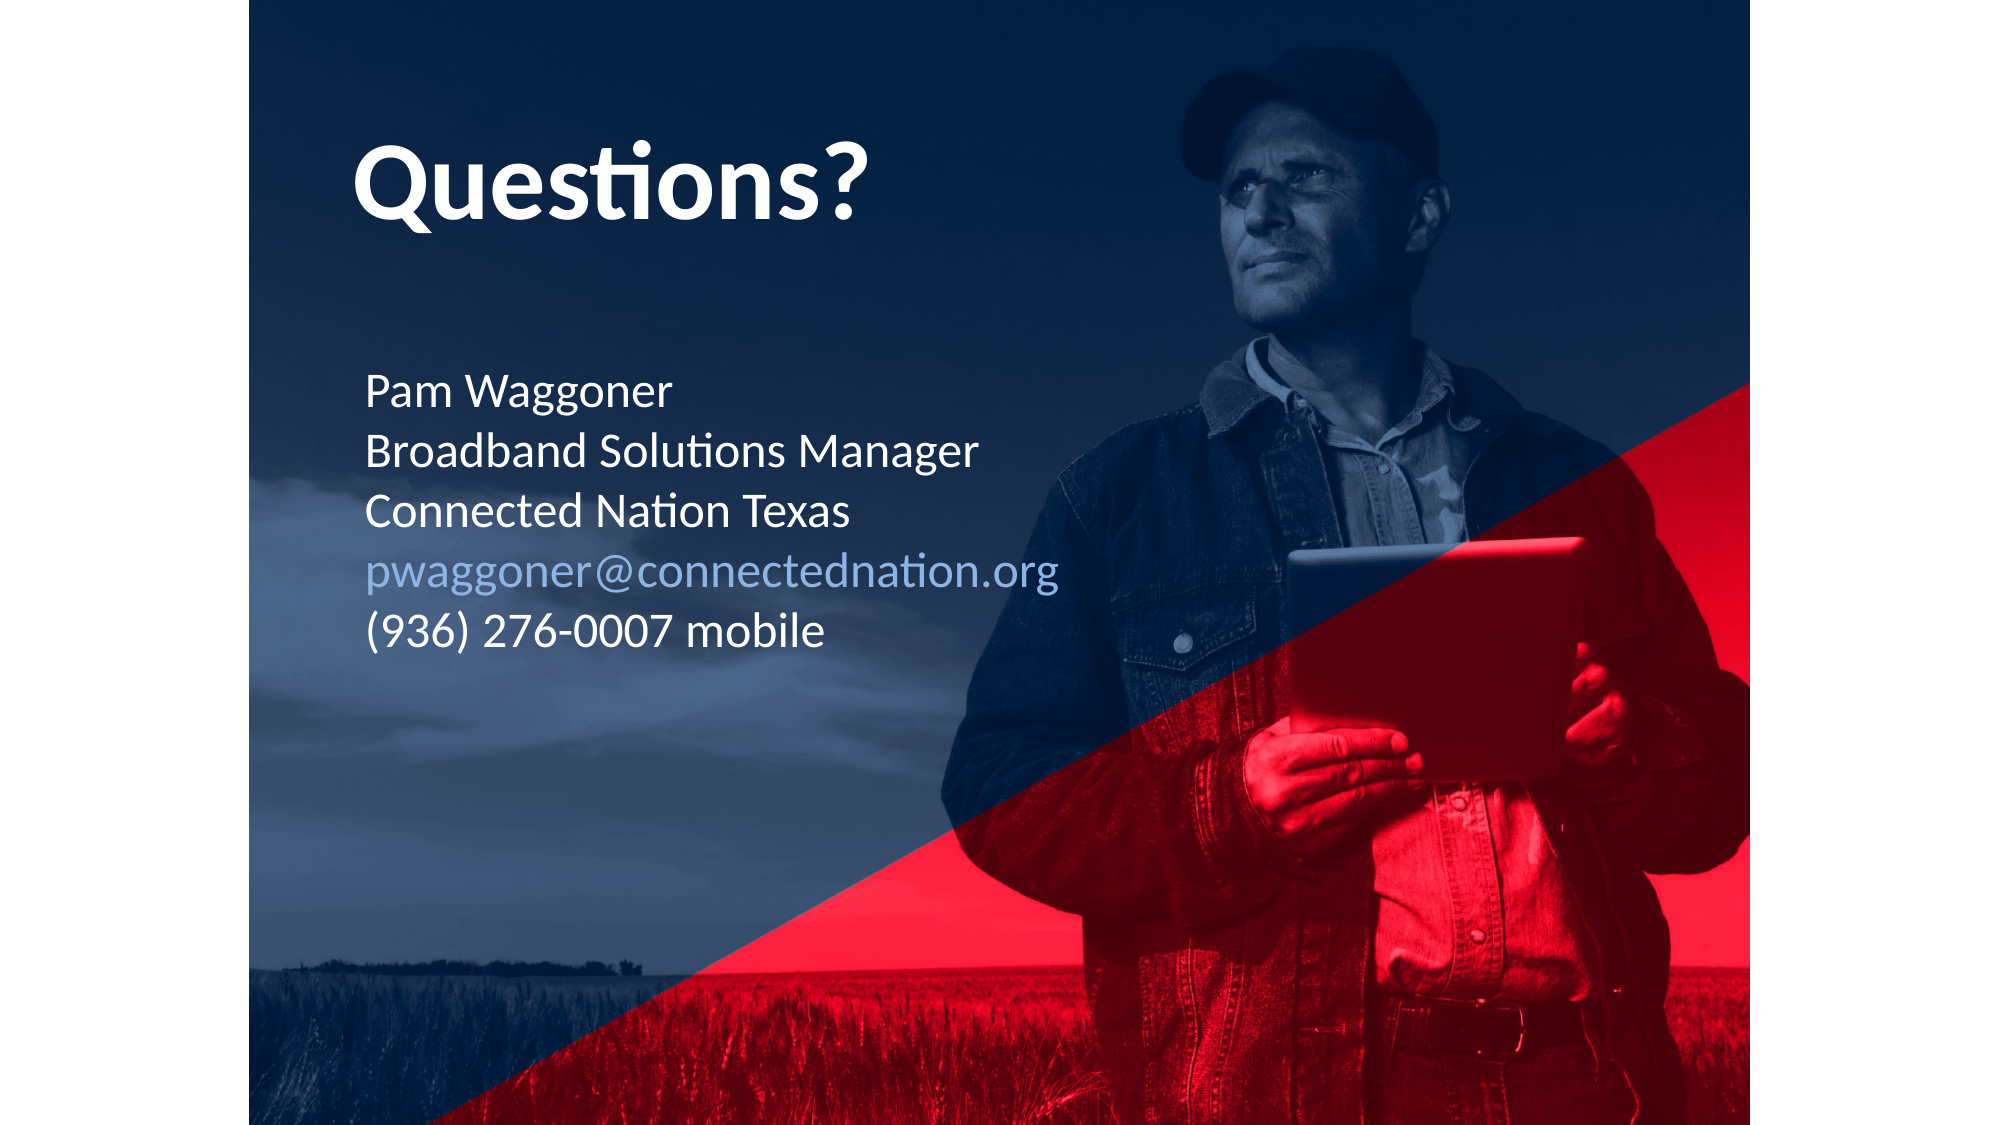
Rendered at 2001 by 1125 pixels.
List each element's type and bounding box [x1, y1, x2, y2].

picture [249, 0, 1751, 1125]
